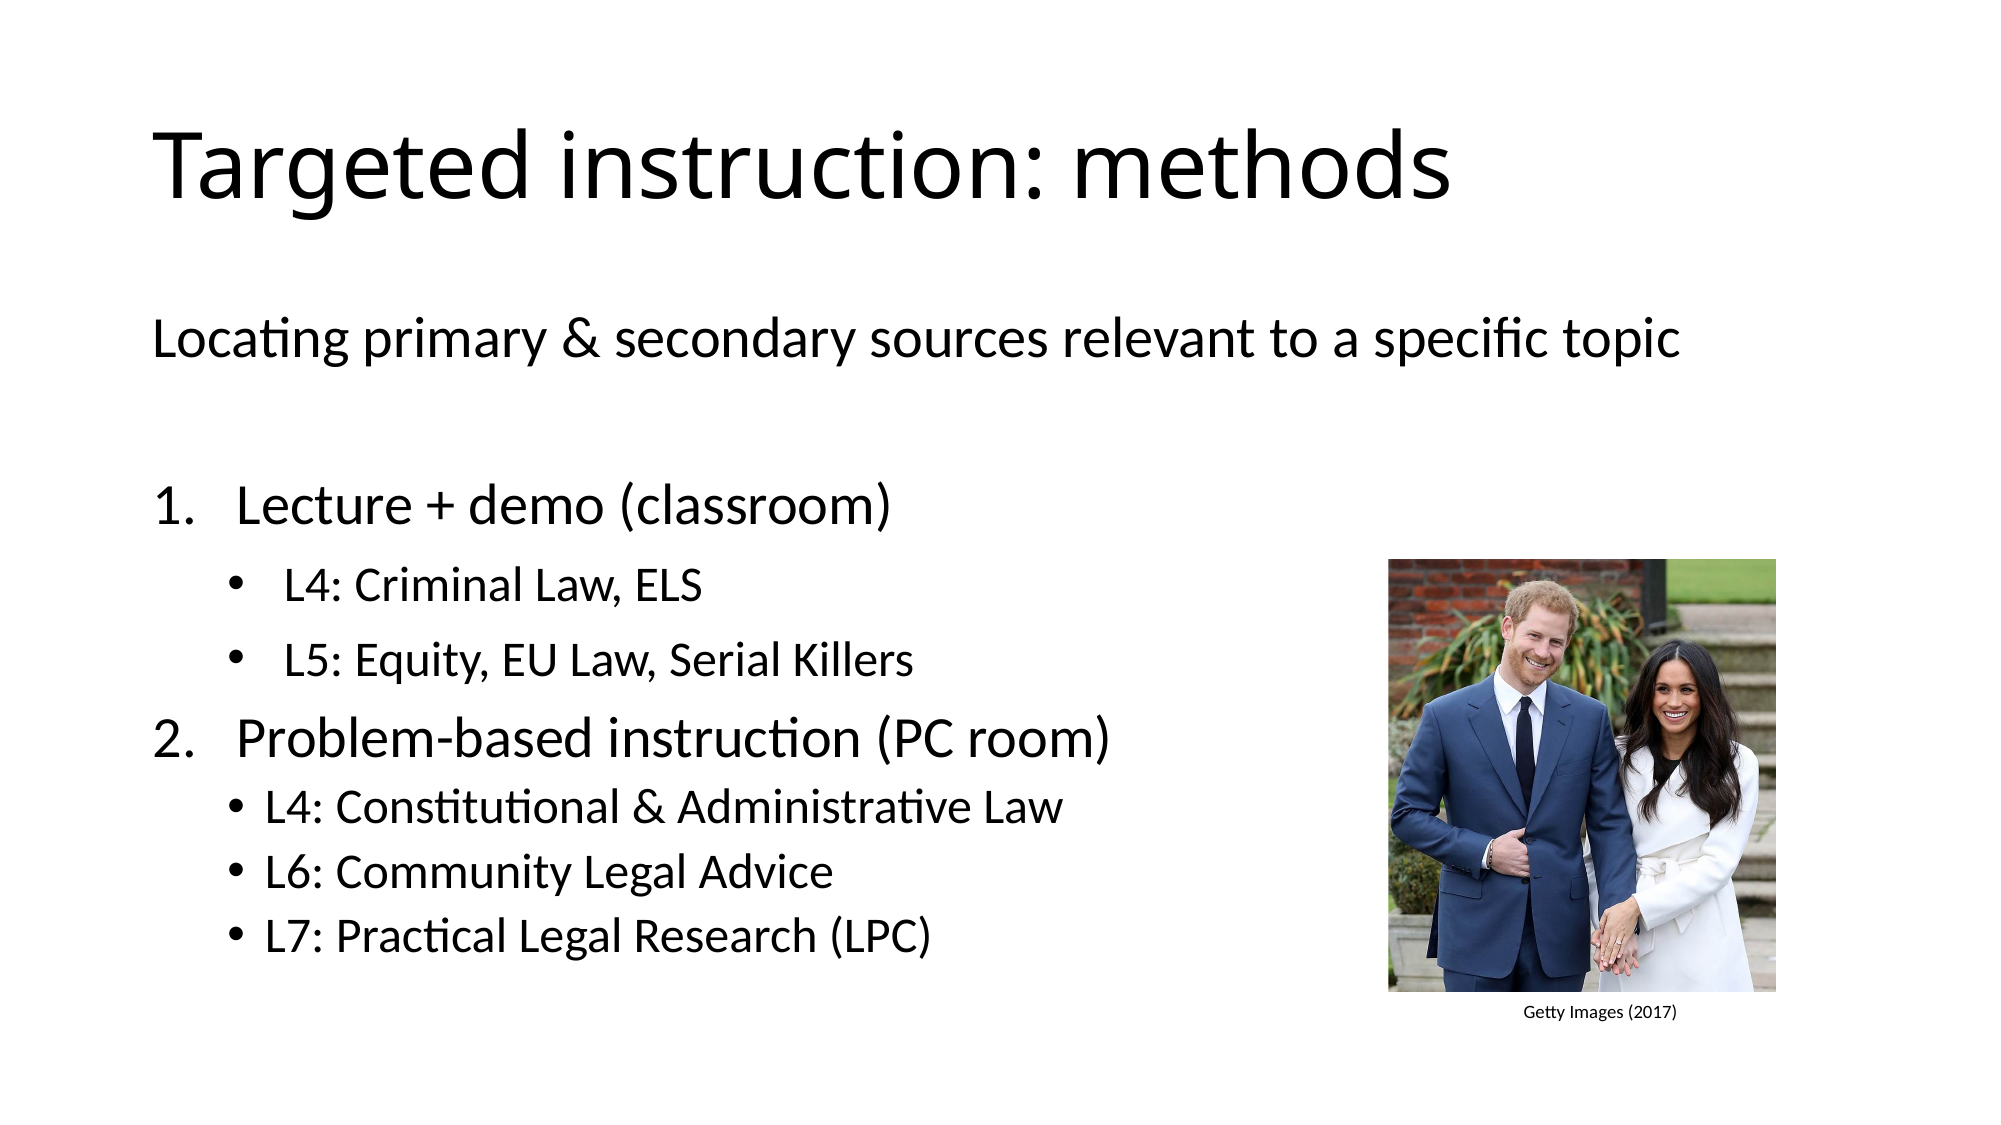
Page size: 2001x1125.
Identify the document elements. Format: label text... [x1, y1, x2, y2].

title Targeted instruction: methods [137, 59, 1863, 278]
picture [1388, 559, 1776, 992]
text_box Getty Images (2017) [1508, 992, 1693, 1030]
list Locating primary & secondary sources relevant to a specific topic Lecture + demo (classroom) L4: Criminal Law, ELS L5: Equity, EU Law, Serial Killers Problem-based instruction (PC room) L4: Constitutional & Administrative Law L6: Community Legal Advice L7: Practical Legal Research (LPC) [137, 299, 1863, 1014]
